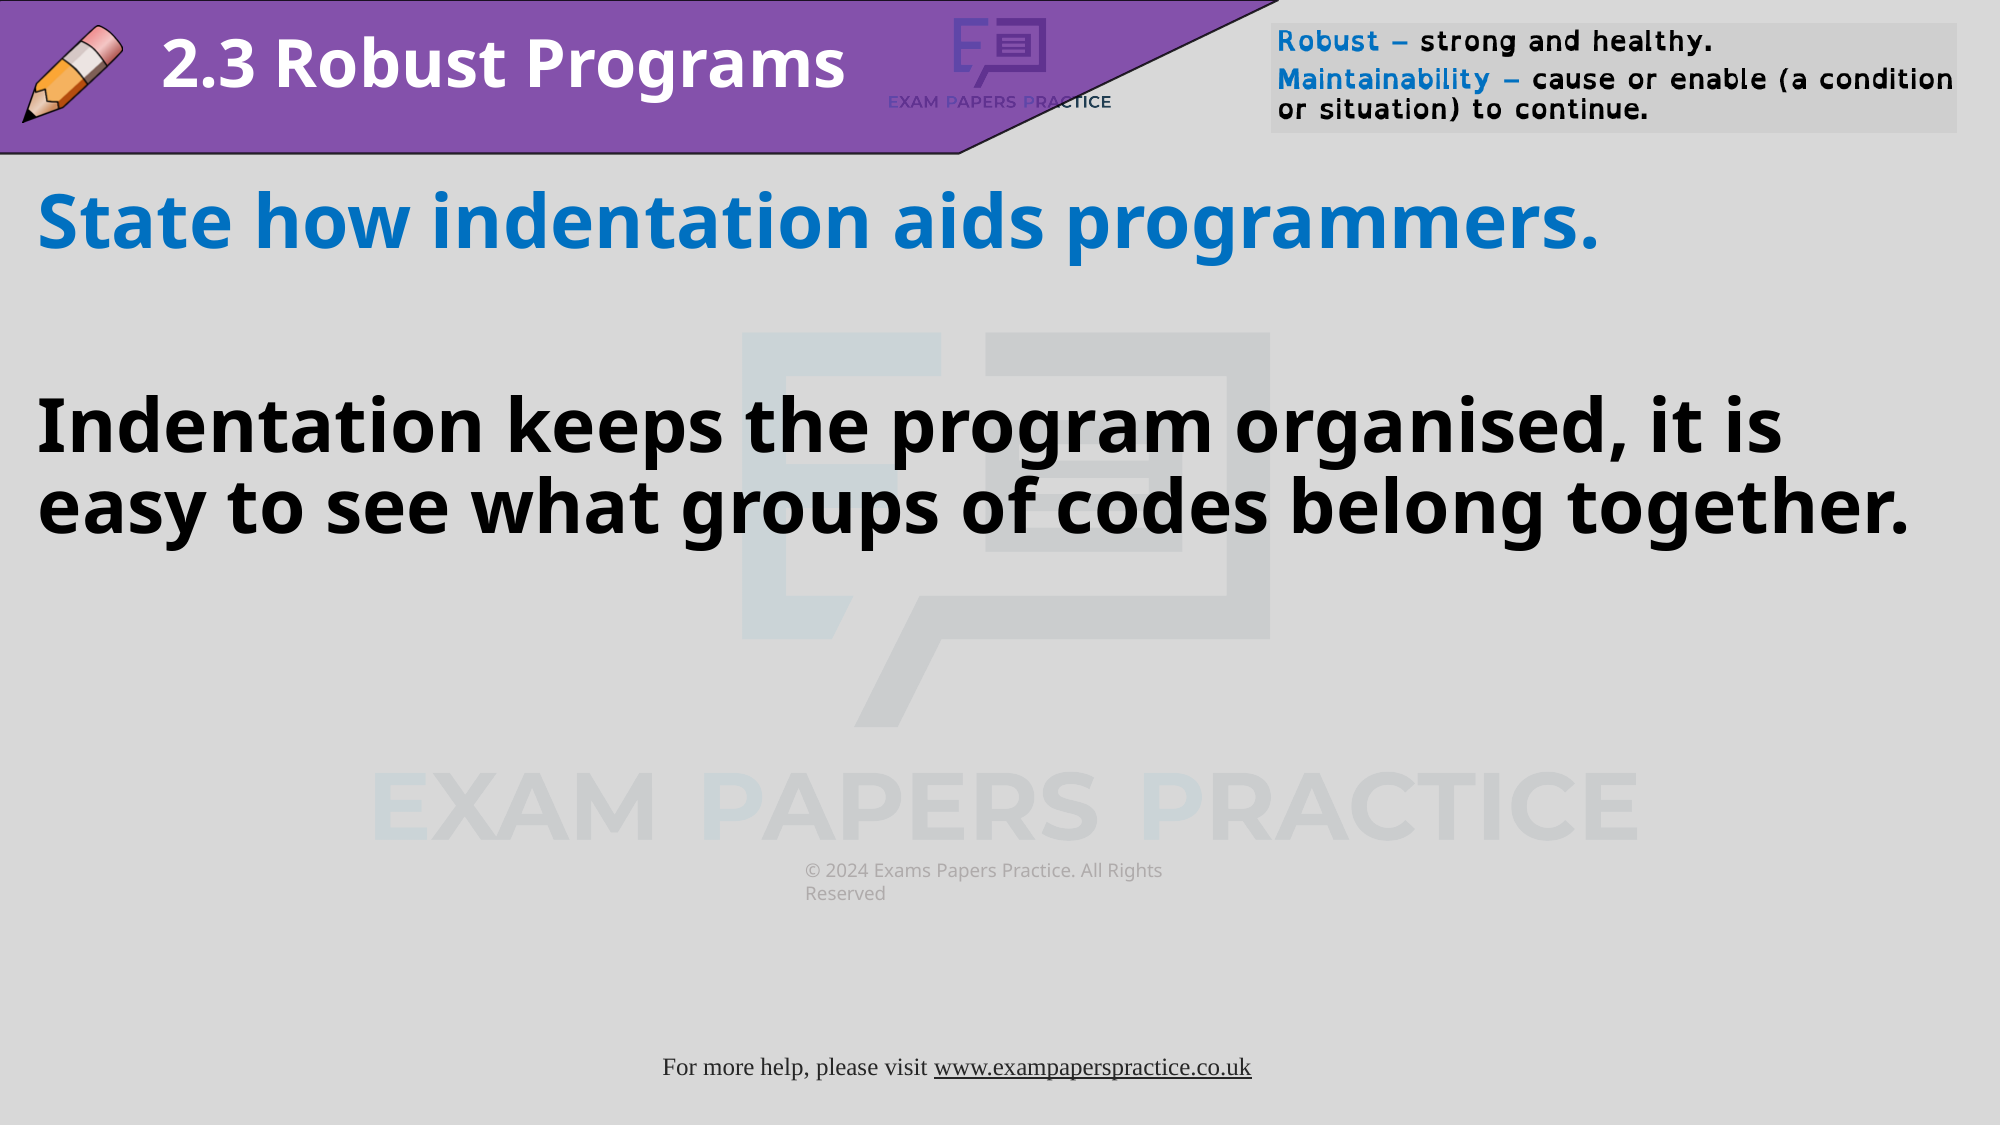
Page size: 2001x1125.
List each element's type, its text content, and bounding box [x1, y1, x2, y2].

list State how indentation aids programmers. Indentation keeps the program organised, it is easy to see what groups of codes belong together. [22, 176, 1974, 1120]
picture [1271, 23, 1957, 133]
list 2.3 Robust Programs [146, 22, 960, 134]
picture [22, 25, 123, 123]
